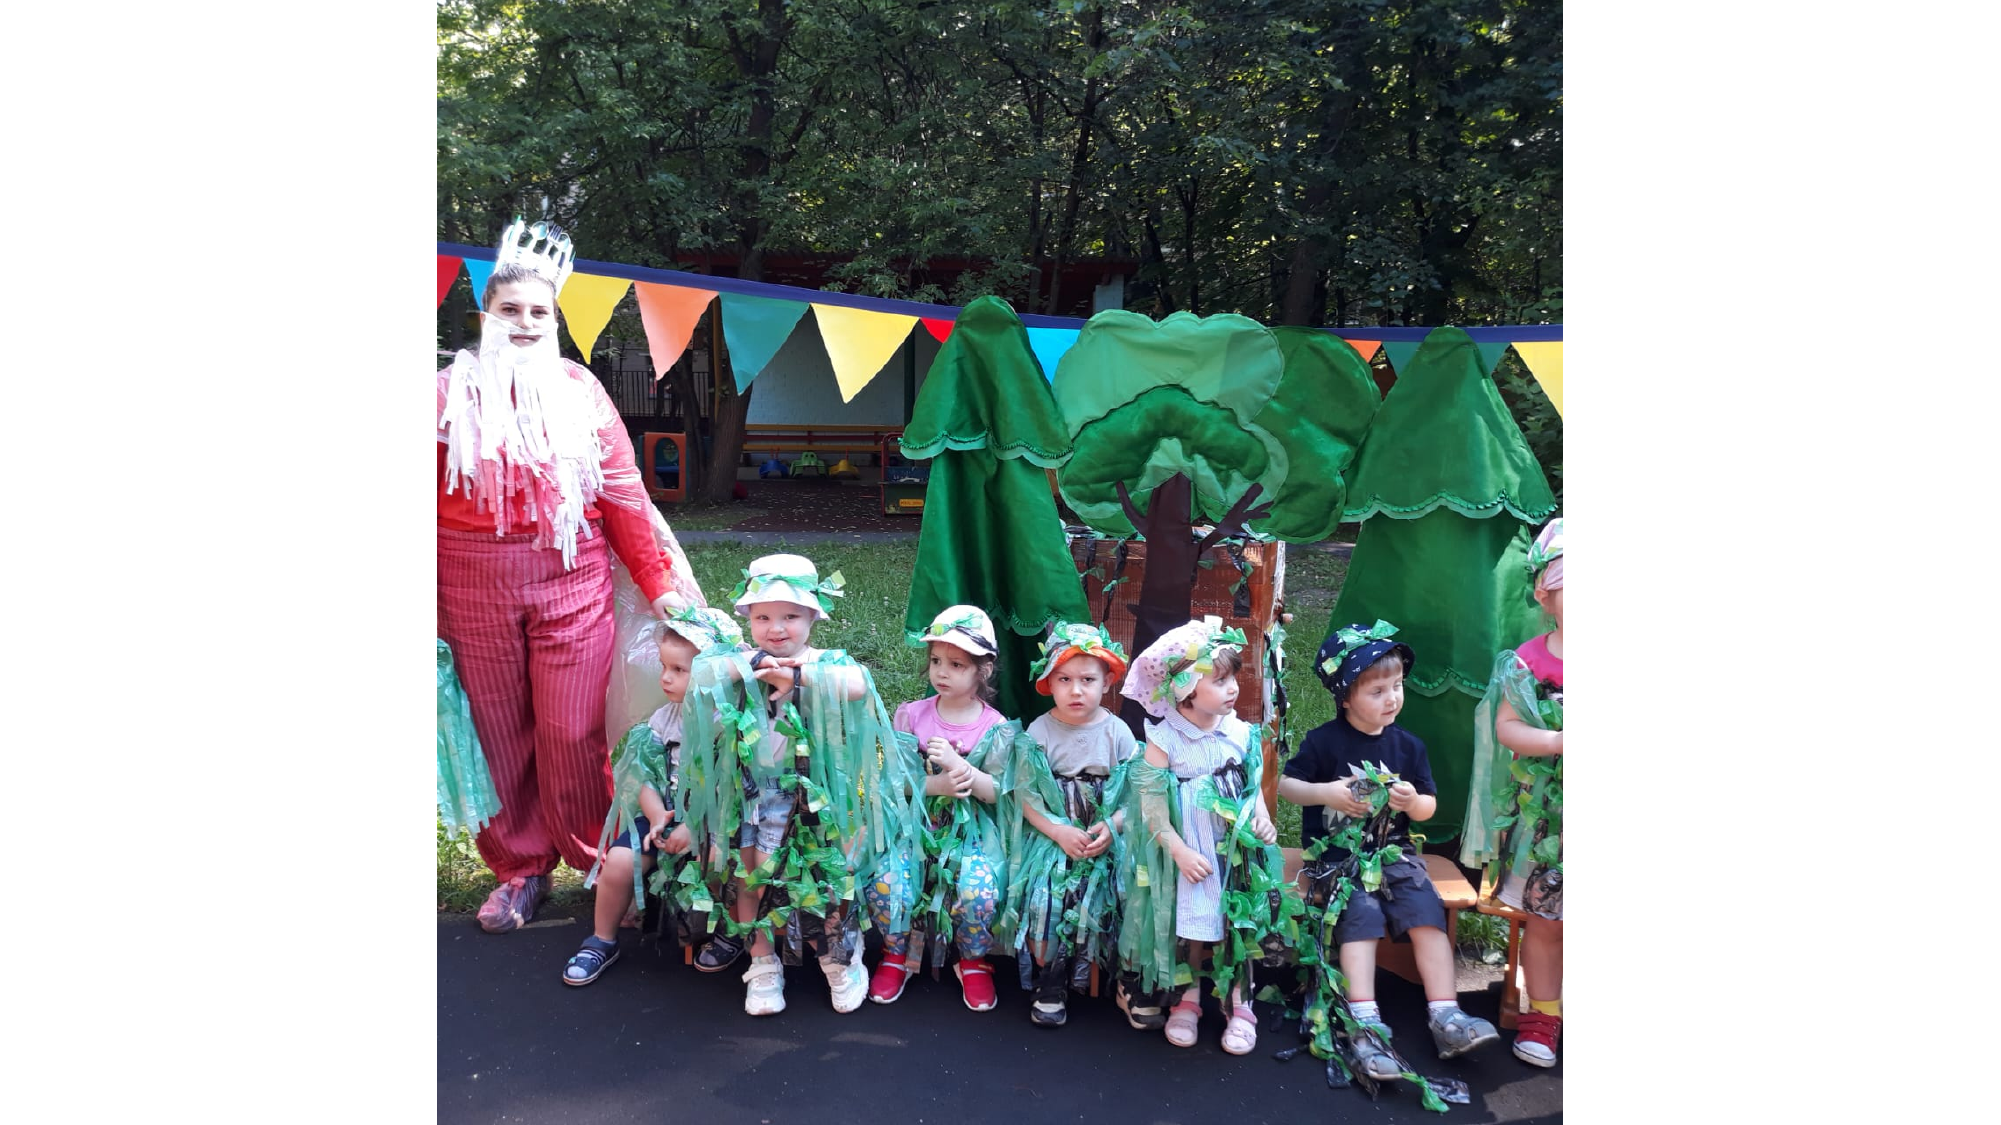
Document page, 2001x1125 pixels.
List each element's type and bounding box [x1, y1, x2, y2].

picture [437, 0, 1563, 1125]
